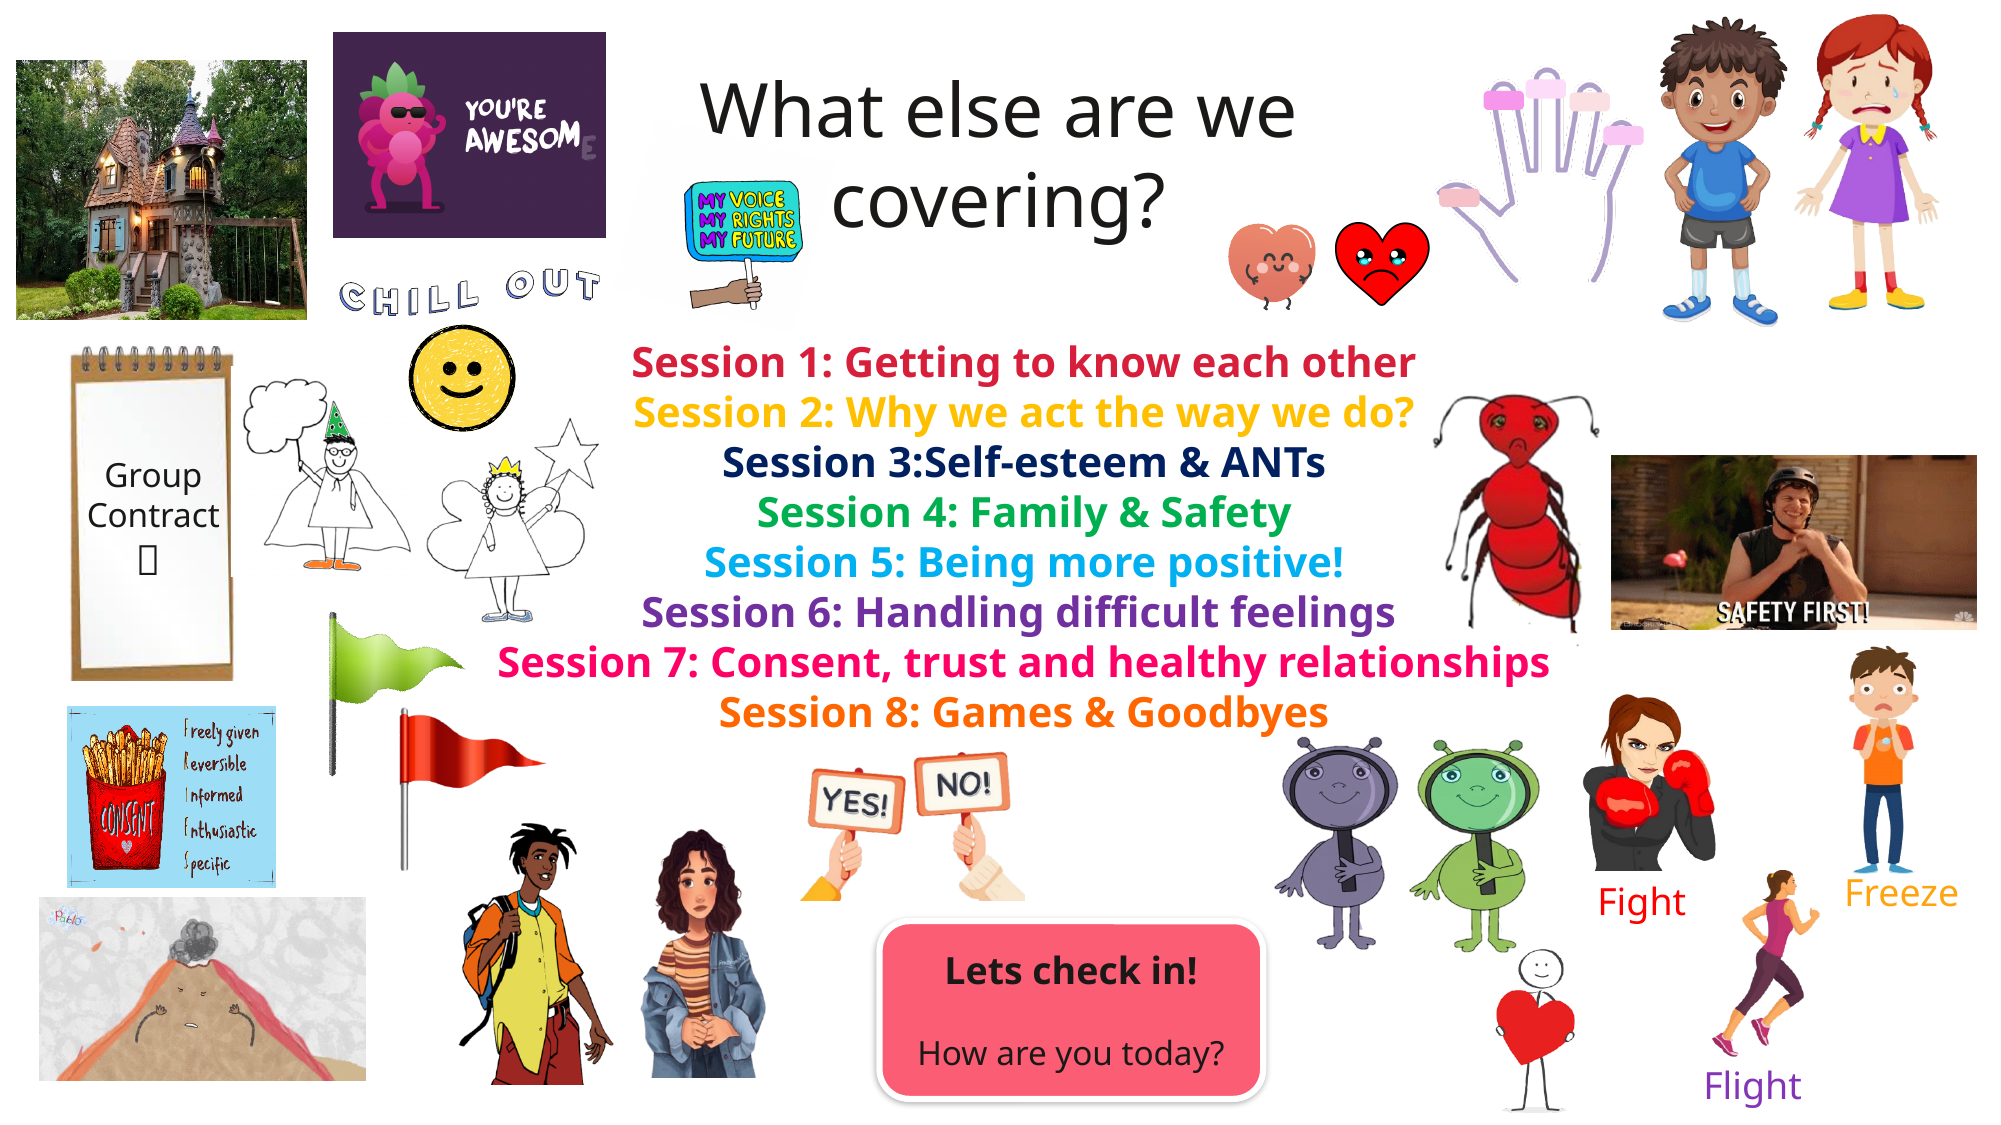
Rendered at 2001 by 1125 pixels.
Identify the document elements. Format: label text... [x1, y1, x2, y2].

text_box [442, 792, 781, 1086]
picture [67, 682, 276, 888]
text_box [9, 346, 291, 682]
text_box Lets check in! How are you today? [876, 917, 1267, 1103]
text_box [276, 605, 595, 871]
picture [613, 118, 835, 334]
picture [1197, 178, 1432, 330]
picture [230, 268, 600, 623]
picture [332, 32, 606, 238]
text_box Session 1: Getting to know each other Session 2: Why we act the way we do? Session 3:Self-esteem & ANTs Session 4: Family & Safety Session 5: Being more positive! Session 6: Handling difficult feelings Session 7: Consent, trust and healthy relationships Session 8: Games & Goodbyes [538, 328, 1580, 744]
picture [1270, 732, 1401, 955]
picture [39, 896, 366, 1081]
text_box What else are we covering? [609, 54, 1388, 250]
picture [16, 60, 307, 320]
picture [1404, 735, 1590, 1119]
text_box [1413, 54, 1651, 306]
picture [1396, 366, 1977, 666]
picture [1656, 0, 1952, 335]
picture [790, 727, 1025, 901]
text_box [1547, 616, 1980, 1116]
